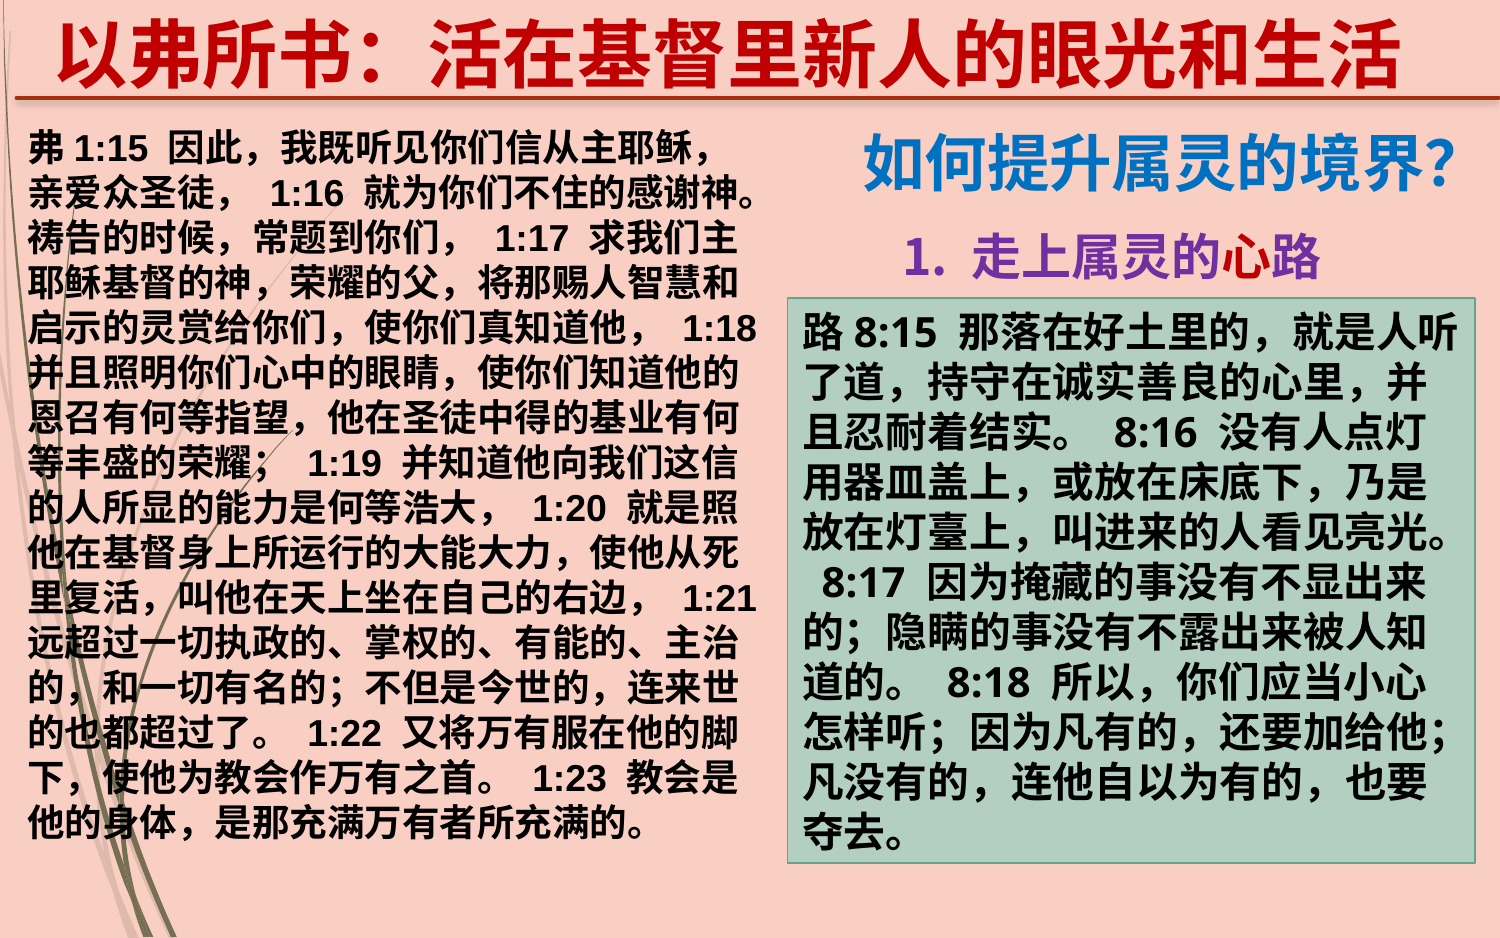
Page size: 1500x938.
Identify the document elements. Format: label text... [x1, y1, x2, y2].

text_box 走上属灵的心路 [887, 217, 1400, 293]
text_box 弗1:15 因此，我既听见你们信从主耶稣，亲爱众圣徒， 1:16 就为你们不住的感谢神。祷告的时候，常题到你们， 1:17 求我们主耶稣基督的神，荣耀的父，将那赐人智慧和启示的灵赏给你们，使你们真知道他， 1:18 并且照明你们心中的眼睛，使你们知道他的恩召有何等指望，他在圣徒中得的基业有何等丰盛的荣耀； 1:19 并知道他向我们这信的人所显的能力是何等浩大， 1:20 就是照他在基督身上所运行的大能大力，使他从死里复活，叫他在天上坐在自己的右边， 1:21 远超过一切执政的、掌权的、有能的、主治的，和一切有名的；不但是今世的，连来世的也都超过了。 1:22 又将万有服在他的脚下，使他为教会作万有之首。 1:23 教会是他的身体，是那充满万有者所充满的。 [12, 116, 775, 852]
text_box 以弗所书：活在基督里新人的眼光和生活 [37, 0, 1438, 97]
text_box 如何提升属灵的境界？ [847, 117, 1495, 207]
text_box 路8:15 那落在好土里的，就是人听了道，持守在诚实善良的心里，并且忍耐着结实。 8:16 没有人点灯用器皿盖上，或放在床底下，乃是放在灯臺上，叫进来的人看见亮光。 8:17 因为掩藏的事没有不显出来的；隐瞒的事没有不露出来被人知道的。 8:18 所以，你们应当小心怎样听；因为凡有的，还要加给他；凡没有的，连他自以为有的，也要夺去。 [787, 297, 1476, 864]
